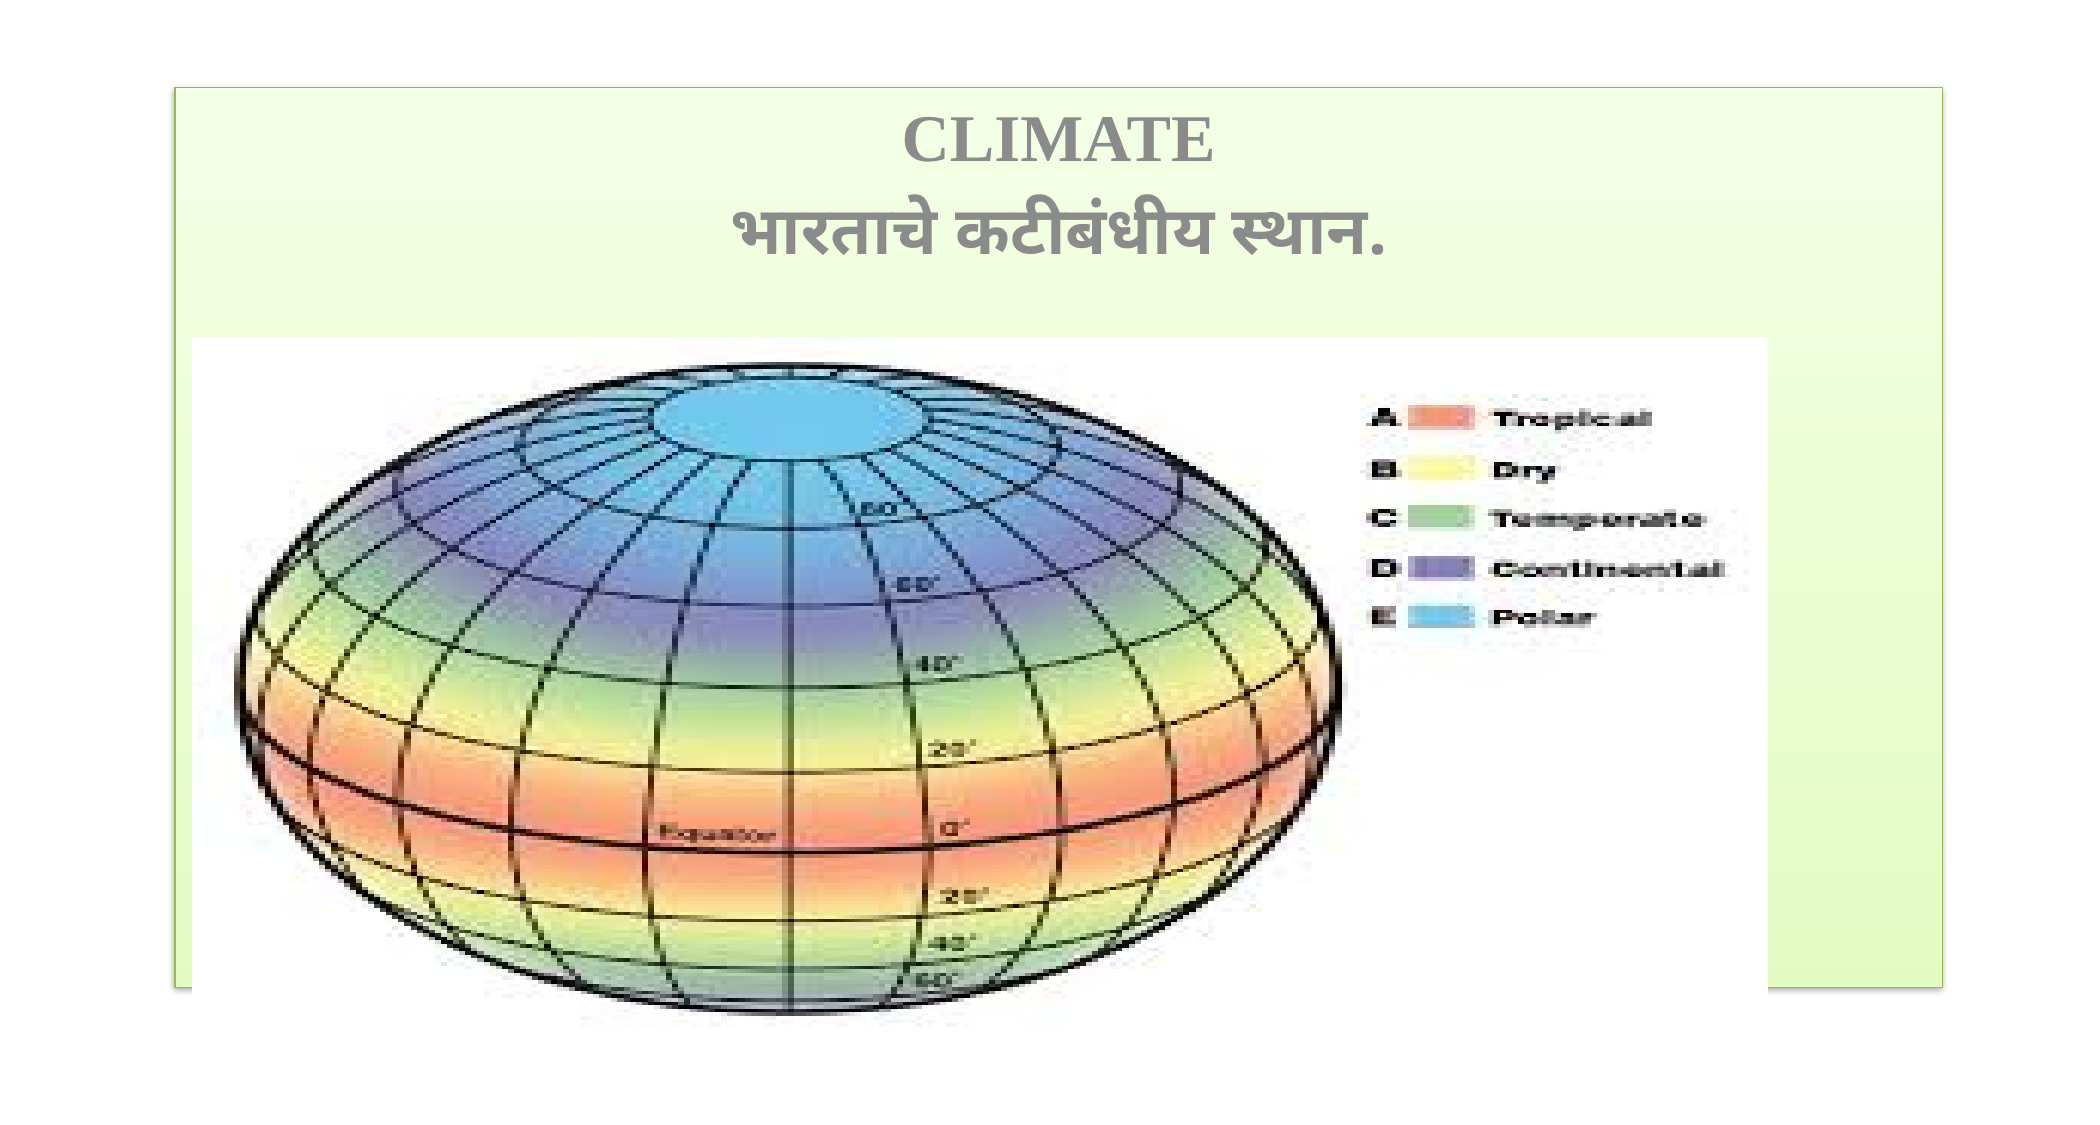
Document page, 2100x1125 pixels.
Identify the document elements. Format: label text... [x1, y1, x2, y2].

subtitle CLIMATE भारताचे कटीबंधीय स्थान. [174, 87, 1943, 988]
picture [192, 337, 1768, 1038]
